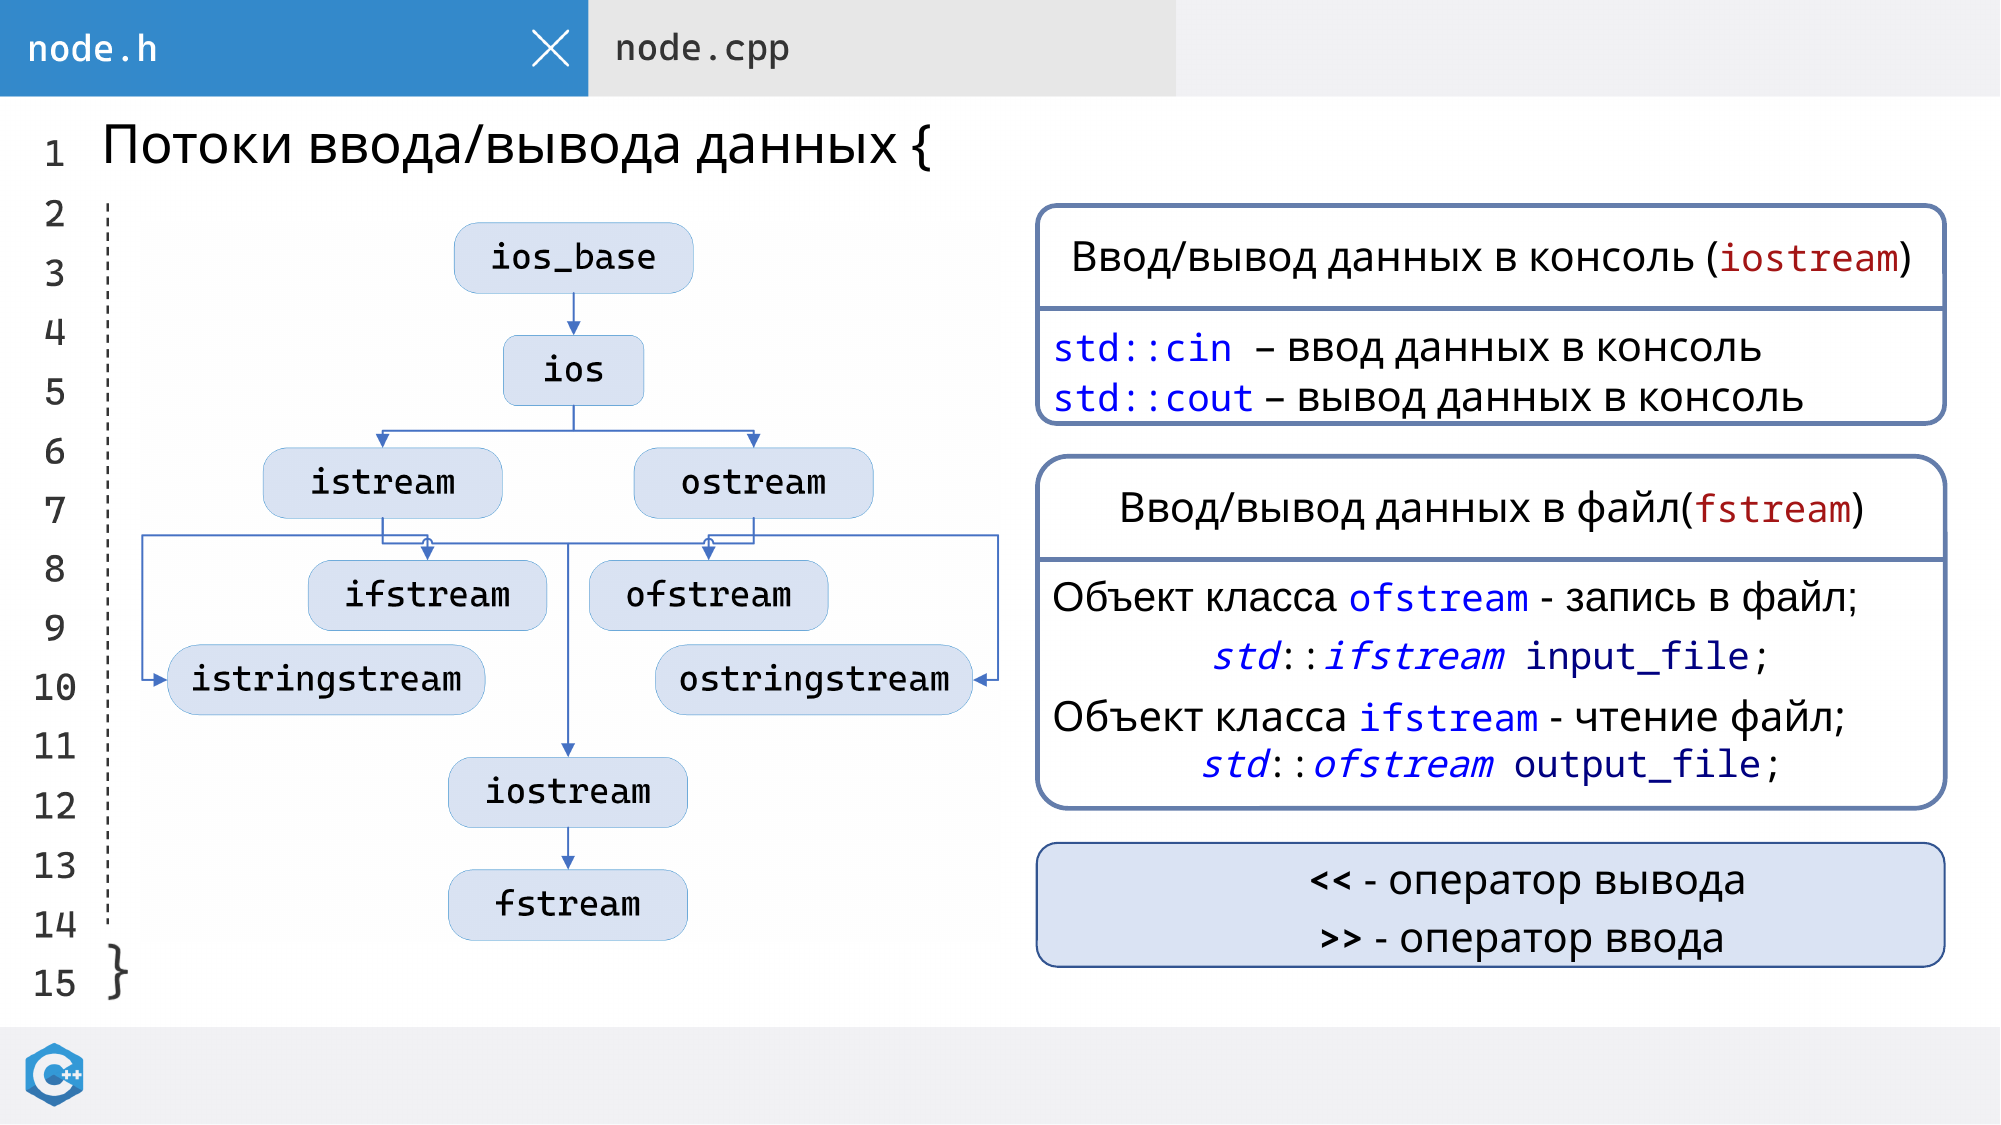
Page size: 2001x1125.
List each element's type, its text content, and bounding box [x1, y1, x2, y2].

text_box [1037, 205, 1945, 429]
title Потоки ввода/вывода данных { [86, 109, 1965, 184]
text_box << - оператор вывода >> - оператор ввода [1035, 841, 1946, 968]
picture [140, 222, 1000, 942]
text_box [1037, 456, 1946, 809]
